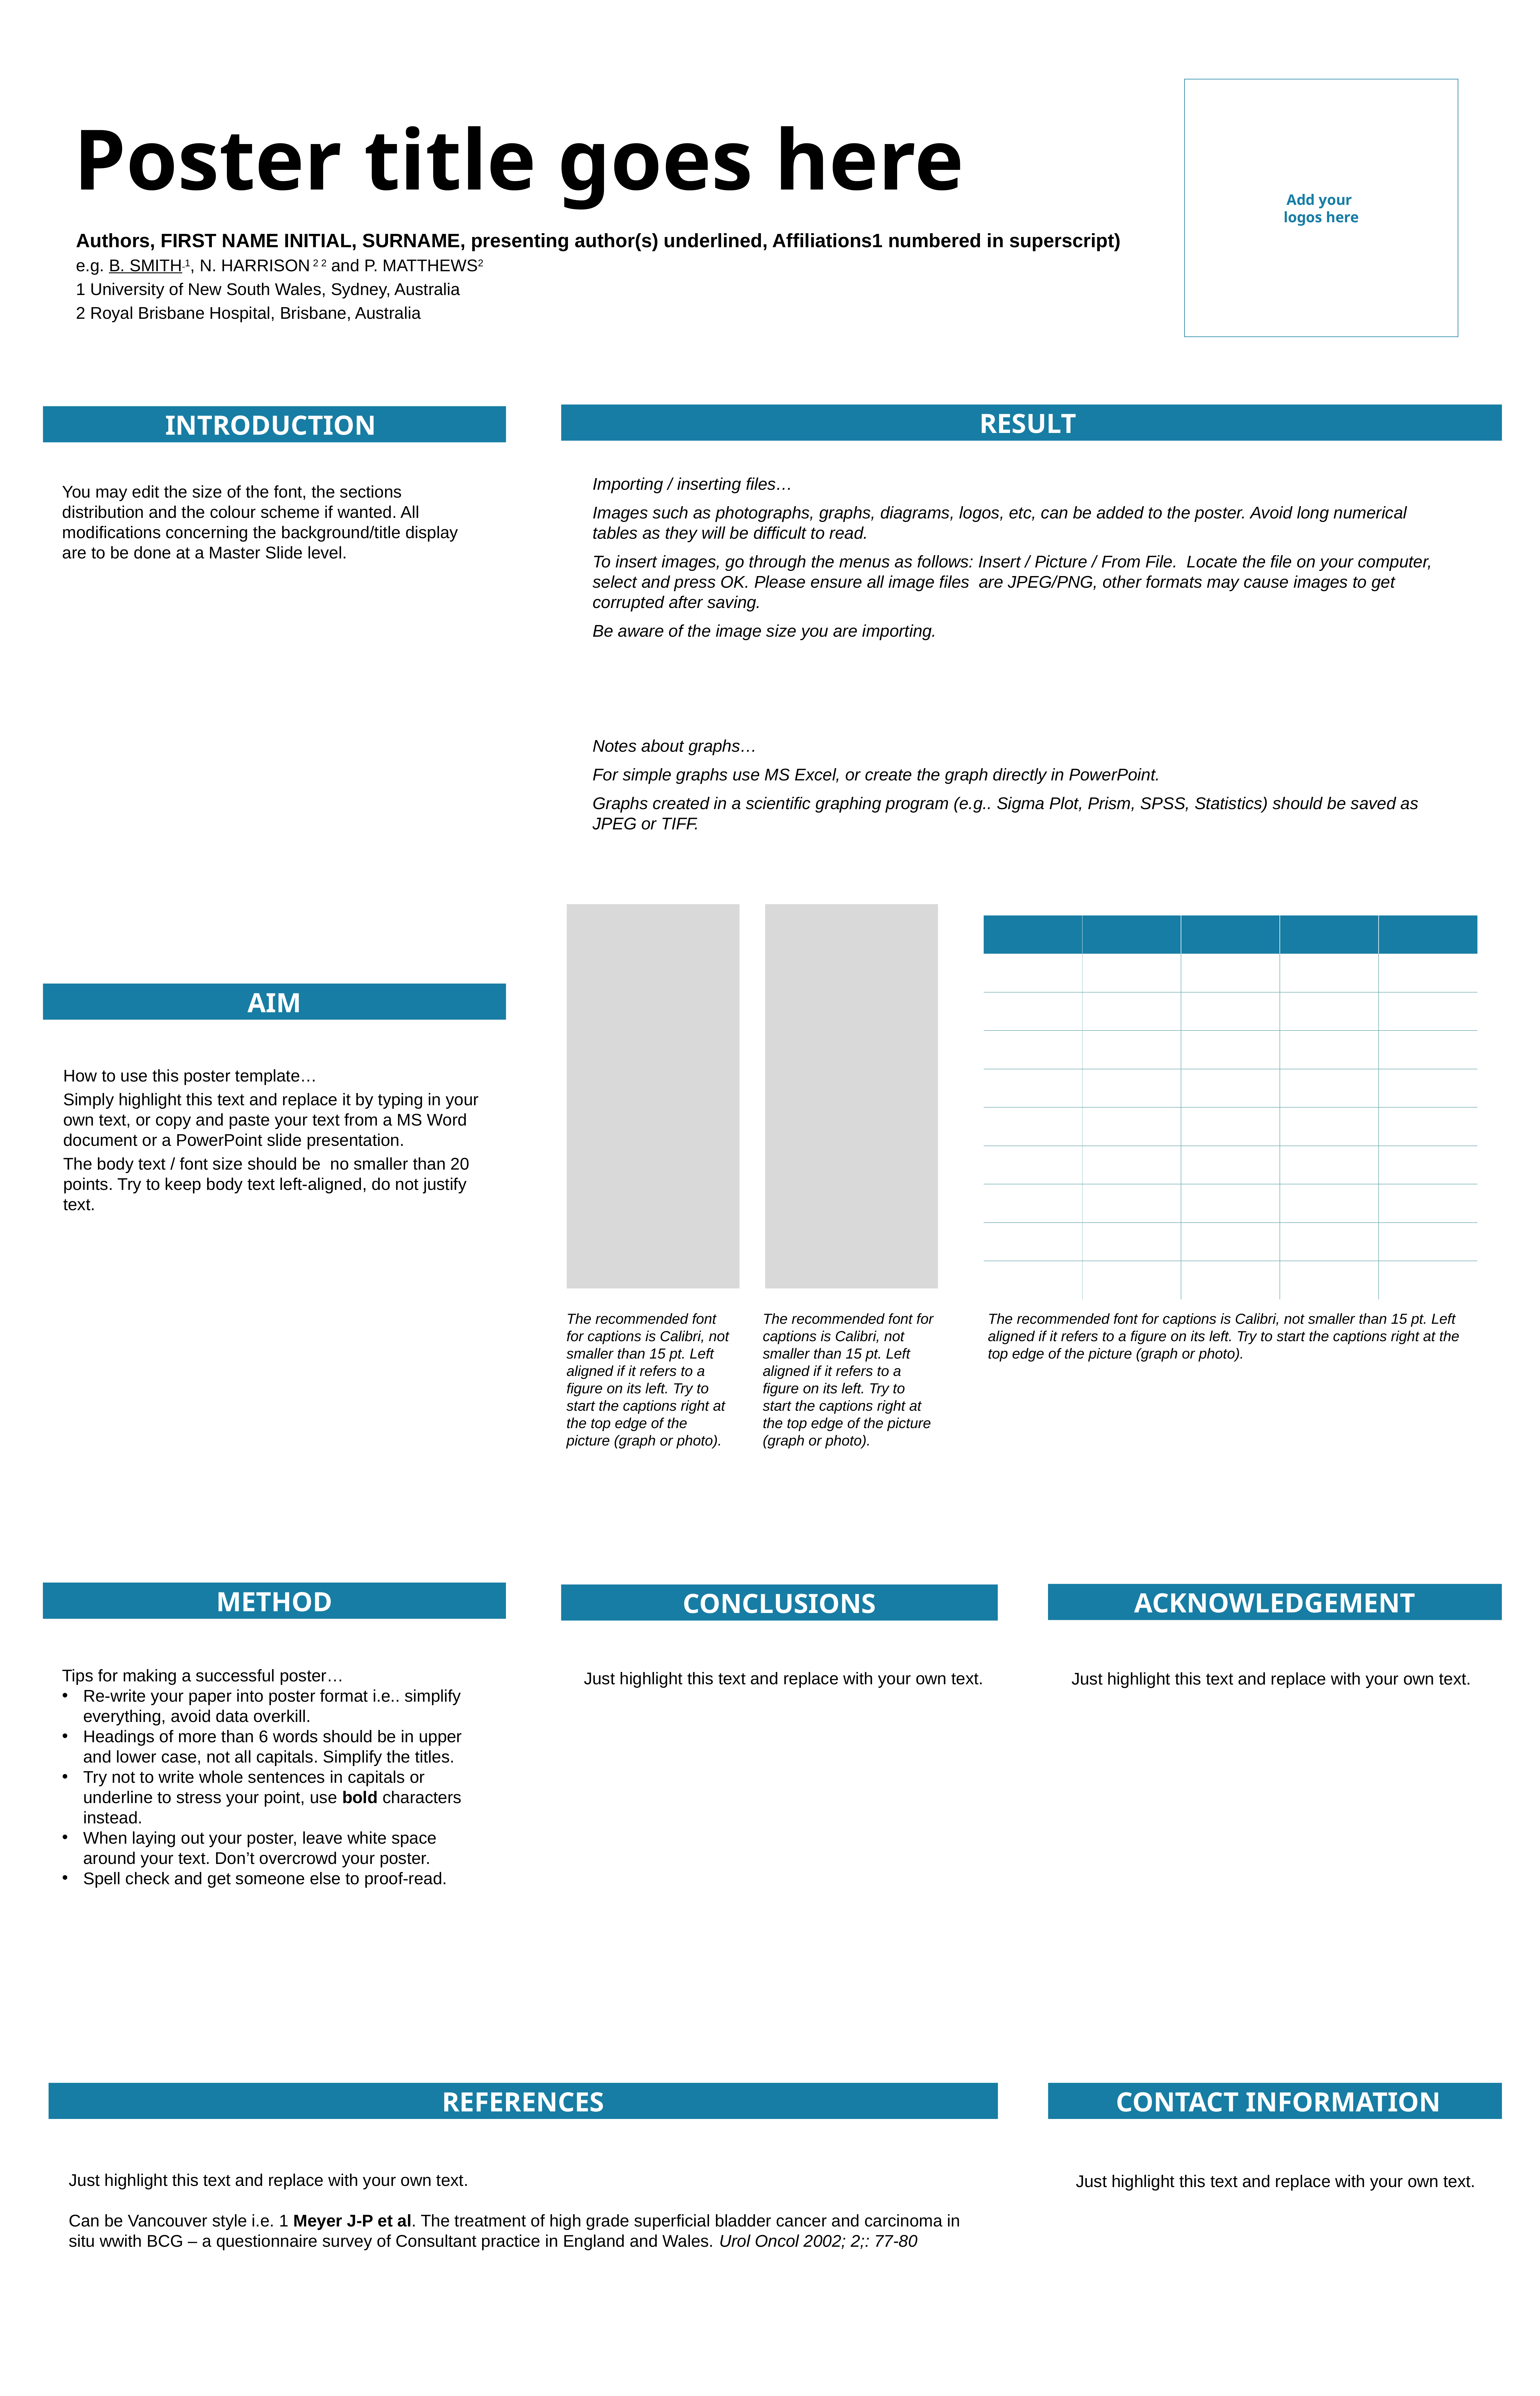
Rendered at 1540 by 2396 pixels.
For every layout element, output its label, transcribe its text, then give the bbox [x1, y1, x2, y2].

table_cell [1280, 993, 1378, 1030]
table_cell [1181, 1108, 1280, 1146]
text_box ACKNOWLEDGEMENT [1048, 1584, 1502, 1620]
table_cell [1280, 1108, 1378, 1146]
text_box [765, 904, 938, 1289]
table_cell [984, 1261, 1082, 1299]
table_cell [1379, 993, 1477, 1030]
table_header [1082, 915, 1181, 954]
text_box Add your logos here [1184, 79, 1458, 337]
text_box How to use this poster template… Simply highlight this text and replace it by typing in your own text, or copy and paste your text from a MS Word document or a PowerPoint slide presentation. The body text / font size should be no smaller than 20 points. Try to keep body text left-aligned, do not justify text. [59, 1063, 485, 1216]
table_cell [984, 1069, 1082, 1107]
text_box INTRODUCTION [43, 406, 506, 443]
table_cell [1181, 1184, 1280, 1222]
text_box METHOD [43, 1583, 506, 1619]
table_cell [1280, 1069, 1378, 1107]
text_box The recommended font for captions is Calibri, not smaller than 15 pt. Left aligned if it refers to a figure on its left. Try to start the captions right at the top edge of the picture (graph or photo). [983, 1307, 1481, 1364]
text_box The recommended font for captions is Calibri, not smaller than 15 pt. Left aligned if it refers to a figure on its left. Try to start the captions right at the top edge of the picture (graph or photo). [562, 1307, 735, 1451]
table_cell [1379, 1223, 1477, 1261]
text_box Authors, FIRST NAME INITIAL, SURNAME, presenting author(s) underlined, Affiliations1 numbered in superscript) e.g. B. SMITH 1, N. HARRISON 2 2 and P. MATTHEWS2 1 University of New South Wales, Sydney, Australia 2 Royal Brisbane Hospital, Brisbane, Australia [63, 217, 1156, 333]
table_cell [1181, 1069, 1280, 1107]
table_cell [1082, 1146, 1181, 1184]
text_box RESULT [561, 404, 1502, 441]
table_cell [1280, 1146, 1378, 1184]
table_cell [1379, 1146, 1477, 1184]
table_cell [1379, 954, 1477, 992]
table_cell [1280, 1184, 1378, 1222]
table_cell [984, 993, 1082, 1030]
table_cell [1379, 1184, 1477, 1222]
table_cell [984, 1146, 1082, 1184]
table_header [1280, 915, 1378, 954]
table_cell [984, 1223, 1082, 1261]
table_cell [1082, 1223, 1181, 1261]
text_box AIM [43, 984, 506, 1020]
table_cell [1082, 954, 1181, 992]
table_cell [1181, 1261, 1280, 1299]
text_box [30, 325, 520, 767]
table_cell [1379, 1261, 1477, 1299]
text_box You may edit the size of the font, the sections distribution and the colour scheme if wanted. All modifications concerning the background/title display are to be done at a Master Slide level. [58, 478, 484, 564]
text_box CONTACT INFORMATION [1048, 2083, 1502, 2119]
table_cell [1181, 1146, 1280, 1184]
table_cell [1379, 1069, 1477, 1107]
table_cell [1181, 954, 1280, 992]
text_box Just highlight this text and replace with your own text. [1071, 2168, 1481, 2193]
table_cell [1280, 1031, 1378, 1069]
text_box Poster title goes here [54, 130, 1122, 183]
table_cell [1082, 1108, 1181, 1146]
table_cell [1280, 1223, 1378, 1261]
table_cell [984, 1184, 1082, 1222]
table_cell [1280, 1261, 1378, 1299]
text_box conclusions [561, 1584, 998, 1621]
table_cell [984, 1031, 1082, 1069]
table_header [984, 915, 1082, 954]
text_box Just highlight this text and replace with your own text. Can be Vancouver style i.e. 1 Meyer J-P et al. The treatment of high grade superficial bladder cancer and carcinoma in situ wwith BCG – a questionnaire survey of Consultant practice in England and Wales. Urol Oncol 2002; 2;: 77-80 [64, 2167, 980, 2253]
text_box The recommended font for captions is Calibri, not smaller than 15 pt. Left aligned if it refers to a figure on its left. Try to start the captions right at the top edge of the picture (graph or photo). [758, 1307, 938, 1451]
table_cell [1082, 1184, 1181, 1222]
text_box ww [30, 944, 520, 1434]
table_header [1181, 915, 1280, 954]
text_box References [48, 2083, 998, 2119]
text_box [1036, 1487, 1512, 1910]
table_cell [1082, 1031, 1181, 1069]
text_box [566, 904, 740, 1289]
table_cell [1181, 1031, 1280, 1069]
text_box Tips for making a successful poster… Re-write your paper into poster format i.e.. simplify everything, avoid data overkill. Headings of more than 6 words should be in upper and lower case, not all capitals. Simplify the titles. Try not to write whole sentences in capitals or underline to stress your point, use bold characters instead. When laying out your poster, leave white space around your text. Don’t overcrowd your poster. Spell check and get someone else to proof-read. [58, 1662, 484, 1890]
table_header [1379, 915, 1477, 954]
table_cell [1082, 1261, 1181, 1299]
table_cell [1280, 954, 1378, 992]
text_box [548, 1487, 1009, 1910]
table_cell [1181, 1223, 1280, 1261]
table_cell [1082, 993, 1181, 1030]
text_box Just highlight this text and replace with your own text. [579, 1665, 1016, 1690]
table_cell [1379, 1108, 1477, 1146]
table_cell [984, 1108, 1082, 1146]
table_cell [984, 954, 1082, 992]
table_cell [1082, 1069, 1181, 1107]
text_box Just highlight this text and replace with your own text. [1067, 1665, 1477, 1690]
text_box Importing / inserting files… Images such as photographs, graphs, diagrams, logos, etc, can be added to the poster. Avoid long numerical tables as they will be difficult to read. To insert images, go through the menus as follows: Insert / Picture / From File. Locate the file on your computer, select and press OK. Please ensure all image files are JPEG/PNG, other formats may cause images to get corrupted after saving. Be aware of the image size you are importing. Notes about graphs… For simple graphs use MS Excel, or create the graph directly in PowerPoint. Graphs created in a scientific graphing program (e.g.. Sigma Plot, Prism, SPSS, Statistics) should be saved as JPEG or TIFF. [588, 471, 1445, 835]
table_cell [1181, 993, 1280, 1030]
text_box [30, 1487, 520, 1910]
table_cell [1379, 1031, 1477, 1069]
text_box [548, 498, 1512, 1408]
